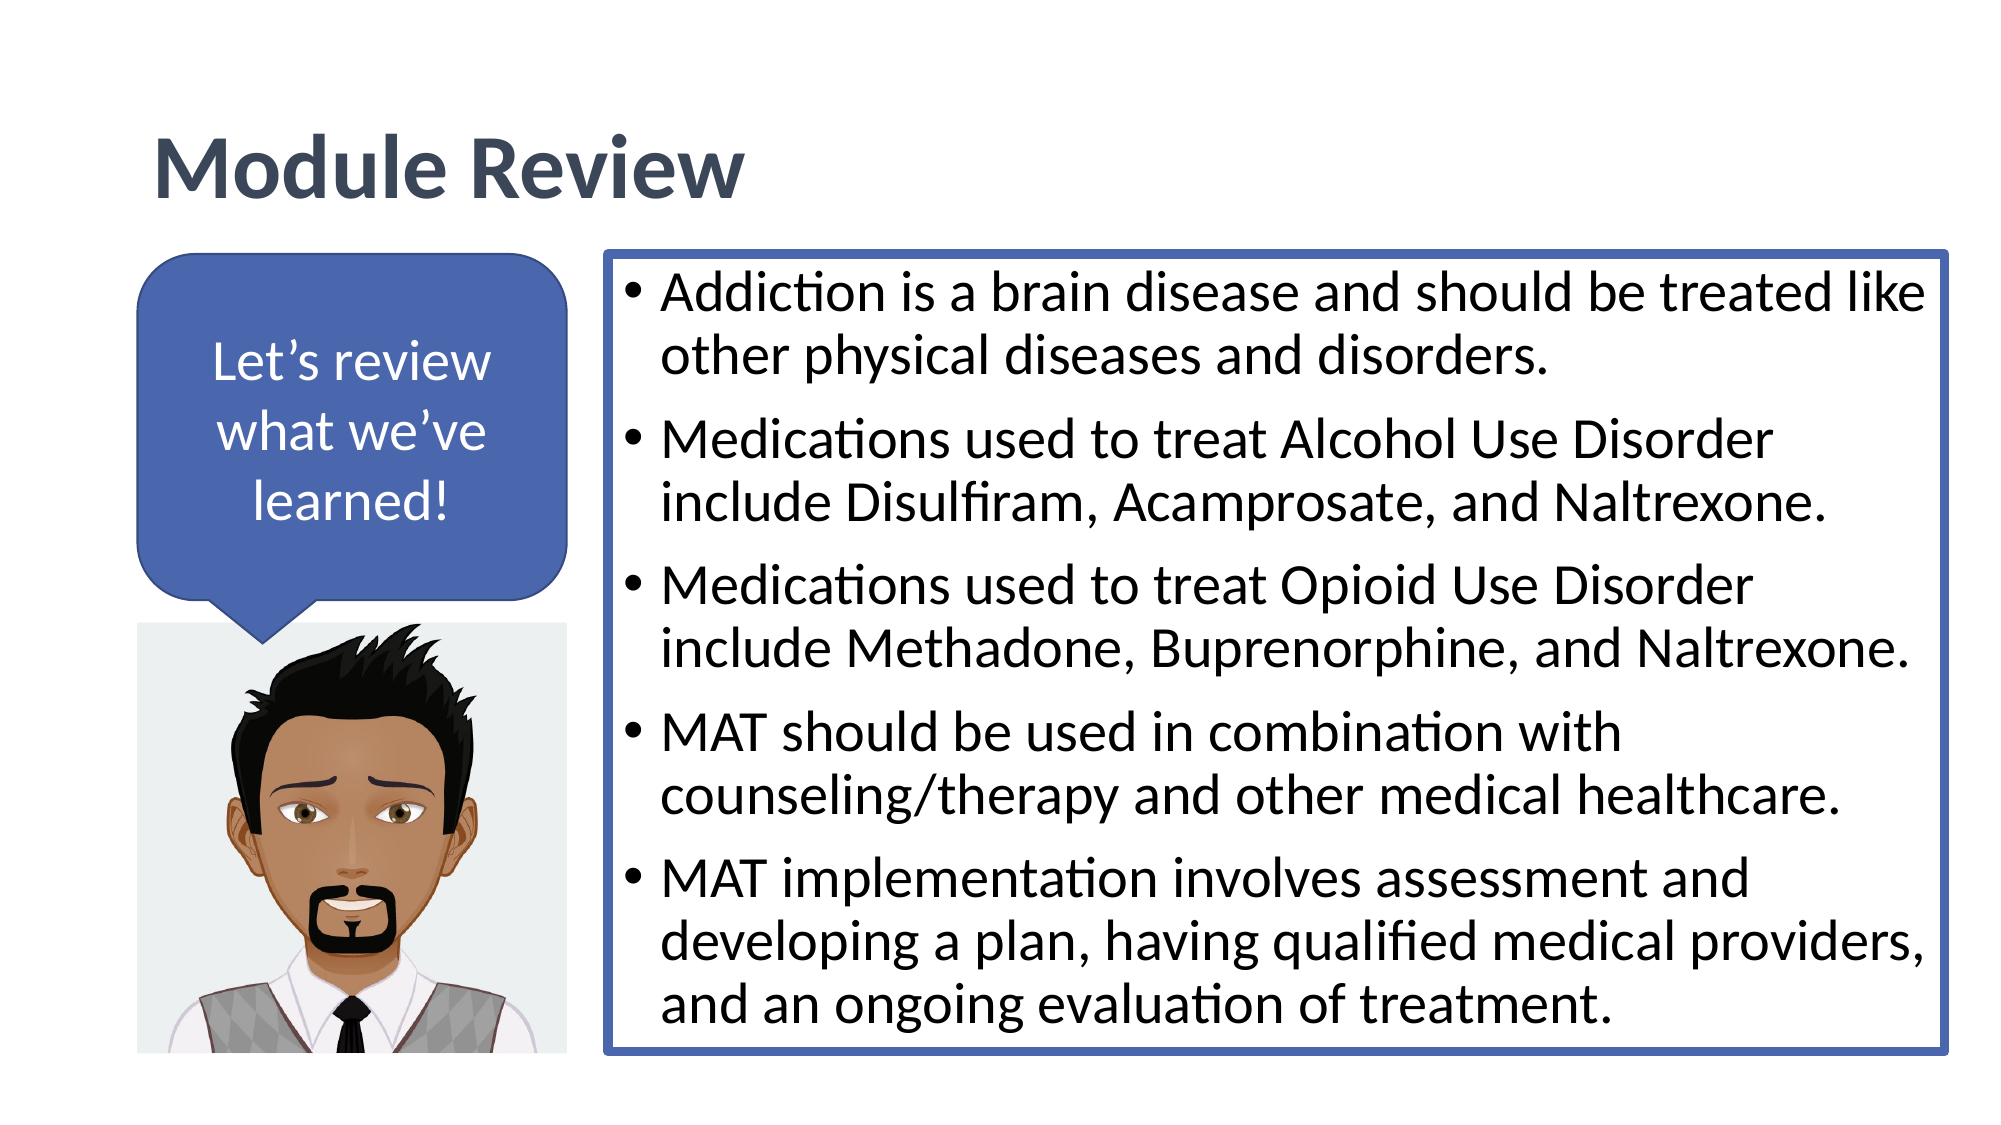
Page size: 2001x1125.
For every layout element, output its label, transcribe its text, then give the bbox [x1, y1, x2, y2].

title Module Review [137, 59, 1863, 278]
picture [137, 622, 567, 1054]
text_box Addiction is a brain disease and should be treated like other physical diseases and disorders. Medications used to treat Alcohol Use Disorder include Disulfiram, Acamprosate, and Naltrexone. Medications used to treat Opioid Use Disorder include Methadone, Buprenorphine, and Naltrexone. MAT should be used in combination with counseling/therapy and other medical healthcare. MAT implementation involves assessment and developing a plan, having qualified medical providers, and an ongoing evaluation of treatment. [608, 254, 1945, 1052]
text_box Let’s review what we’ve learned! [136, 252, 568, 622]
